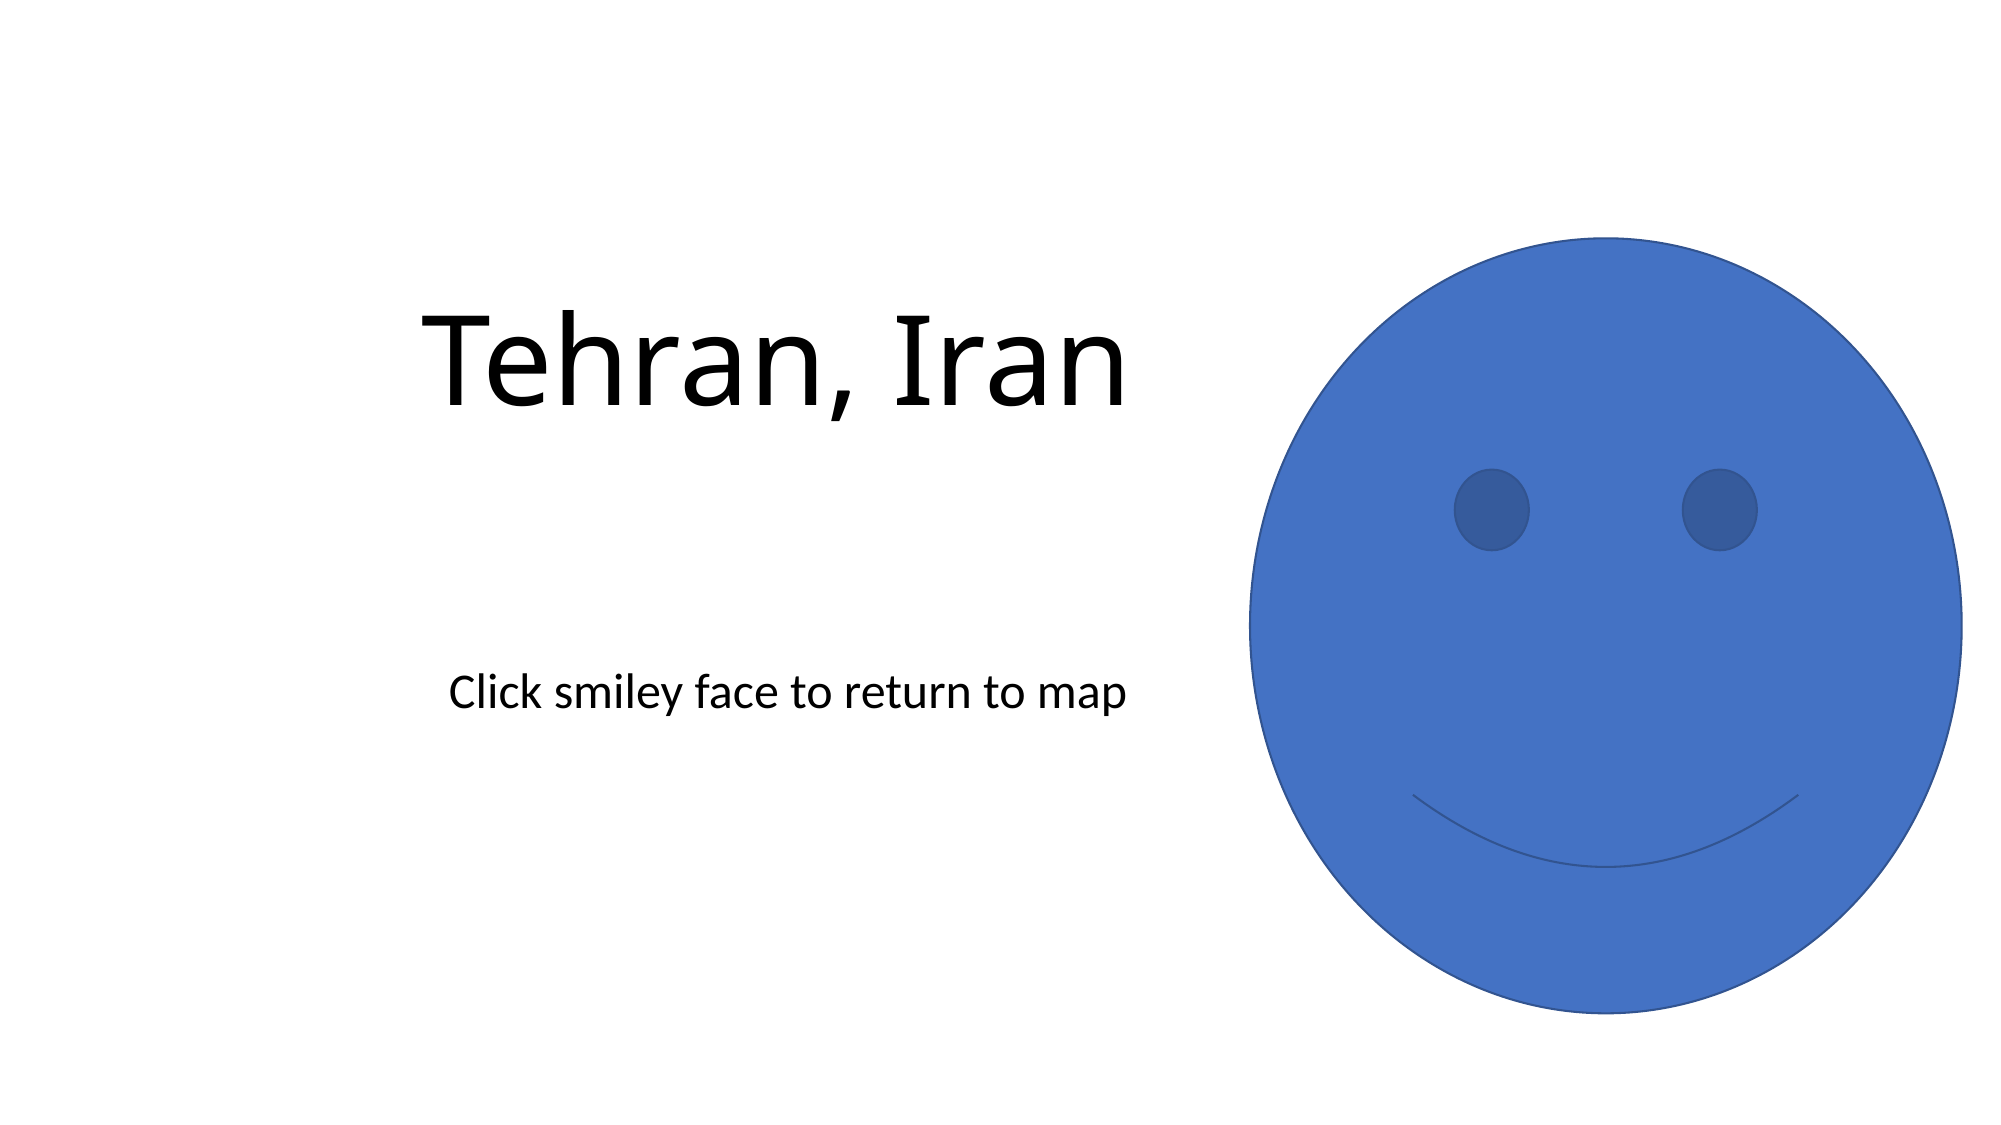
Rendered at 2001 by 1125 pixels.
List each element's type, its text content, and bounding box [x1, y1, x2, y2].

subtitle Click smiley face to return to map [38, 657, 1382, 930]
text_box [1248, 237, 1963, 1015]
title Tehran, Iran [26, 48, 1527, 440]
